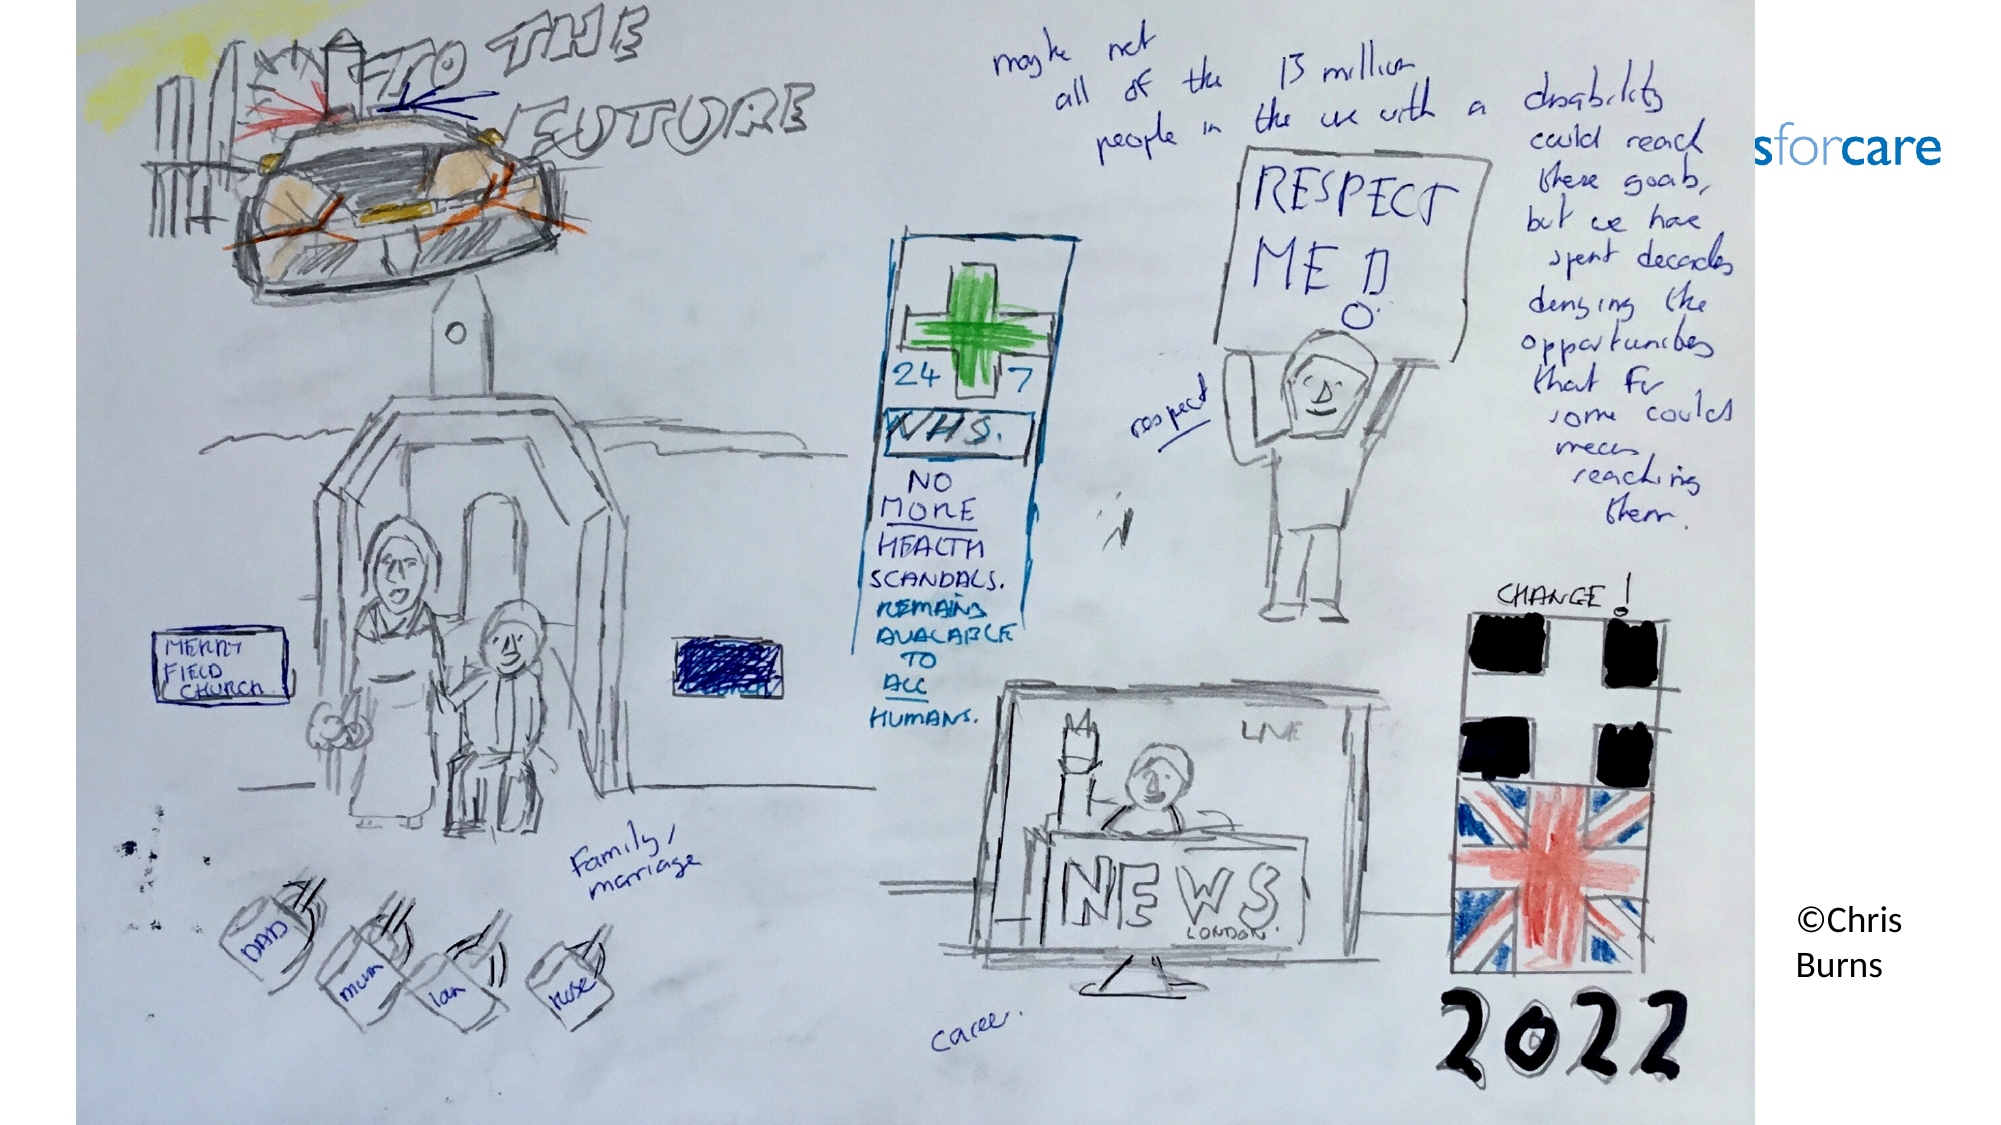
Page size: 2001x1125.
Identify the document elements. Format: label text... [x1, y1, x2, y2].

picture [75, 0, 1941, 1125]
text_box ©Chris Burns [1780, 887, 1969, 992]
